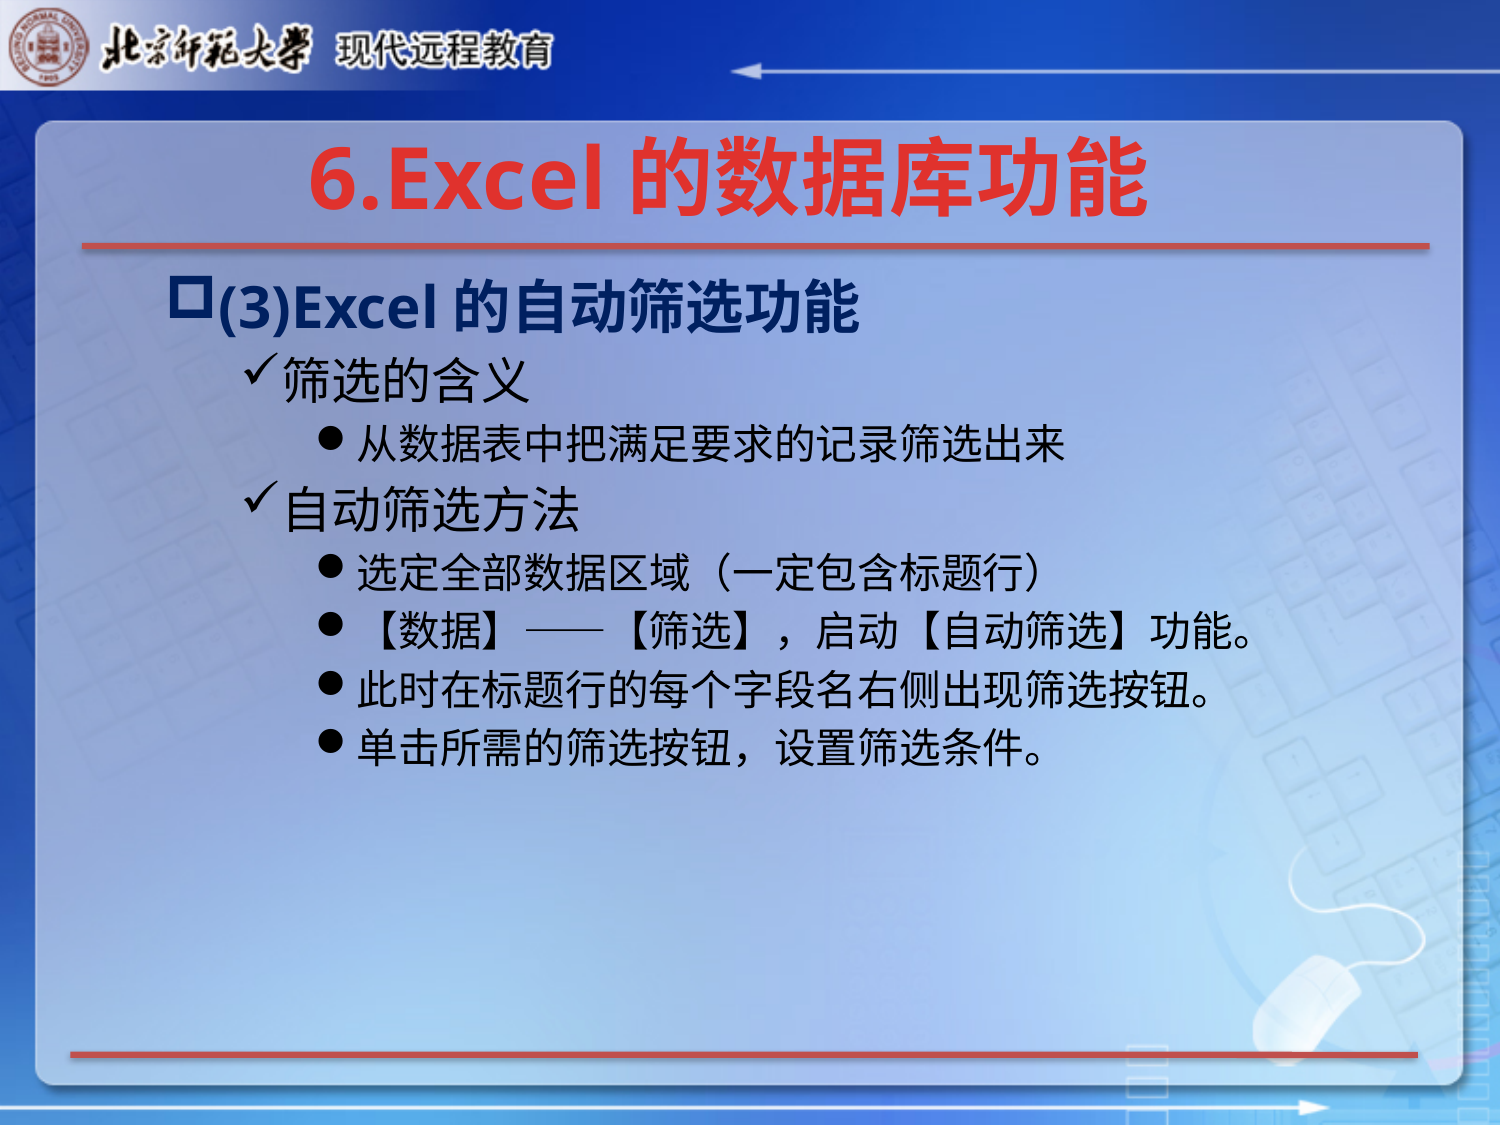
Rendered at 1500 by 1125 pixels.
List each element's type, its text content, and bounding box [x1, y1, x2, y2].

picture [0, 0, 1500, 1125]
title 6.Excel的数据库功能 [75, 115, 1425, 235]
list (3)Excel的自动筛选功能 筛选的含义 从数据表中把满足要求的记录筛选出来 自动筛选方法 选定全部数据区域（一定包含标题行） 【数据】——【筛选】，启动【自动筛选】功能。 此时在标题行的每个字段名右侧出现筛选按钮。 单击所需的筛选按钮，设置筛选条件。 [75, 262, 1425, 1047]
